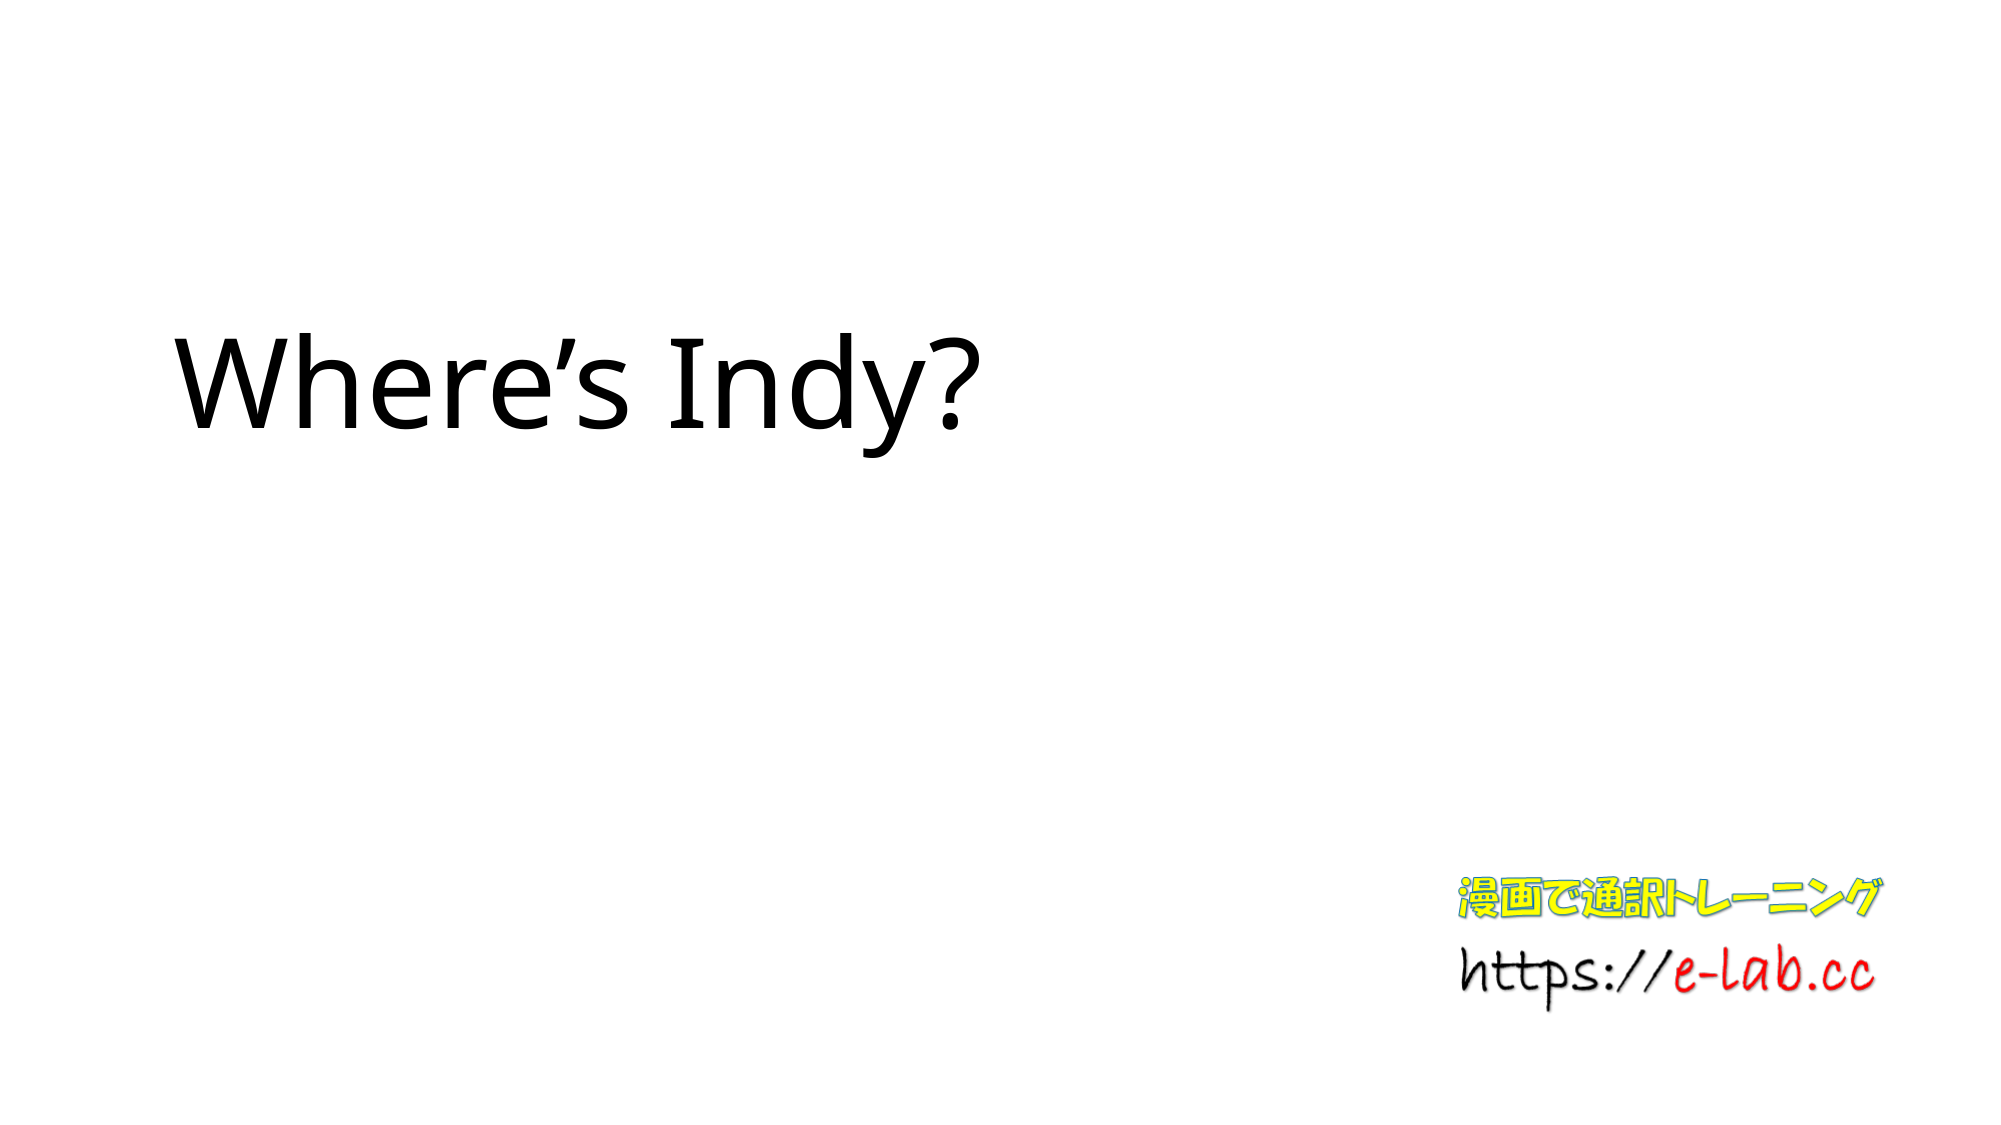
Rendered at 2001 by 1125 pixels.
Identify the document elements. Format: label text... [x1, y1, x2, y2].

picture [1414, 861, 1921, 1061]
title Where’s Indy? [158, 276, 1759, 464]
